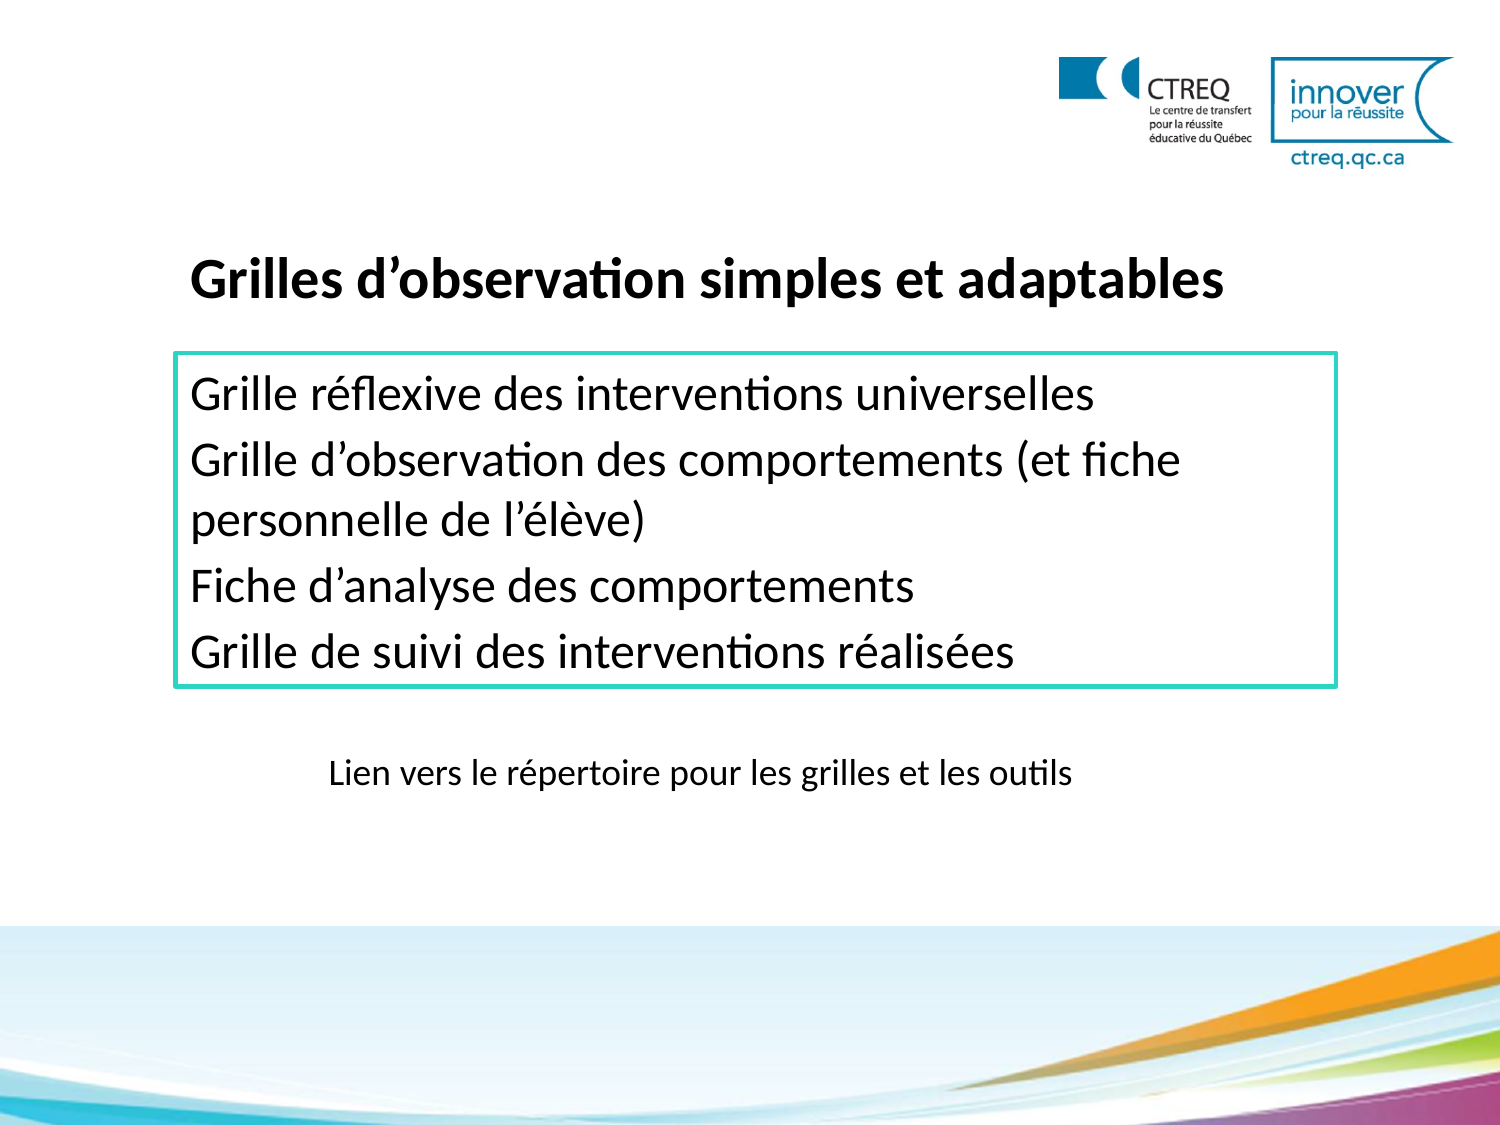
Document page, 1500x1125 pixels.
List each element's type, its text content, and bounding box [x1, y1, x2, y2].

picture [1340, 89, 1351, 101]
picture [1424, 126, 1438, 139]
picture [1, 926, 1500, 1125]
text_box [88, 101, 1424, 1047]
text_box Grilles d’observation simples et adaptables [175, 232, 1253, 318]
picture [1275, 61, 1435, 101]
picture [1302, 89, 1311, 101]
picture [1419, 57, 1454, 169]
picture [1321, 89, 1330, 101]
picture [1059, 57, 1271, 101]
text_box Grille réflexive des interventions universelles Grille d’observation des comportements (et fiche personnelle de l’élève) Fiche d’analyse des comportements Grille de suivi des interventions réalisées [175, 352, 1336, 687]
text_box Lien vers le répertoire pour les grilles et les outils [313, 740, 1114, 800]
